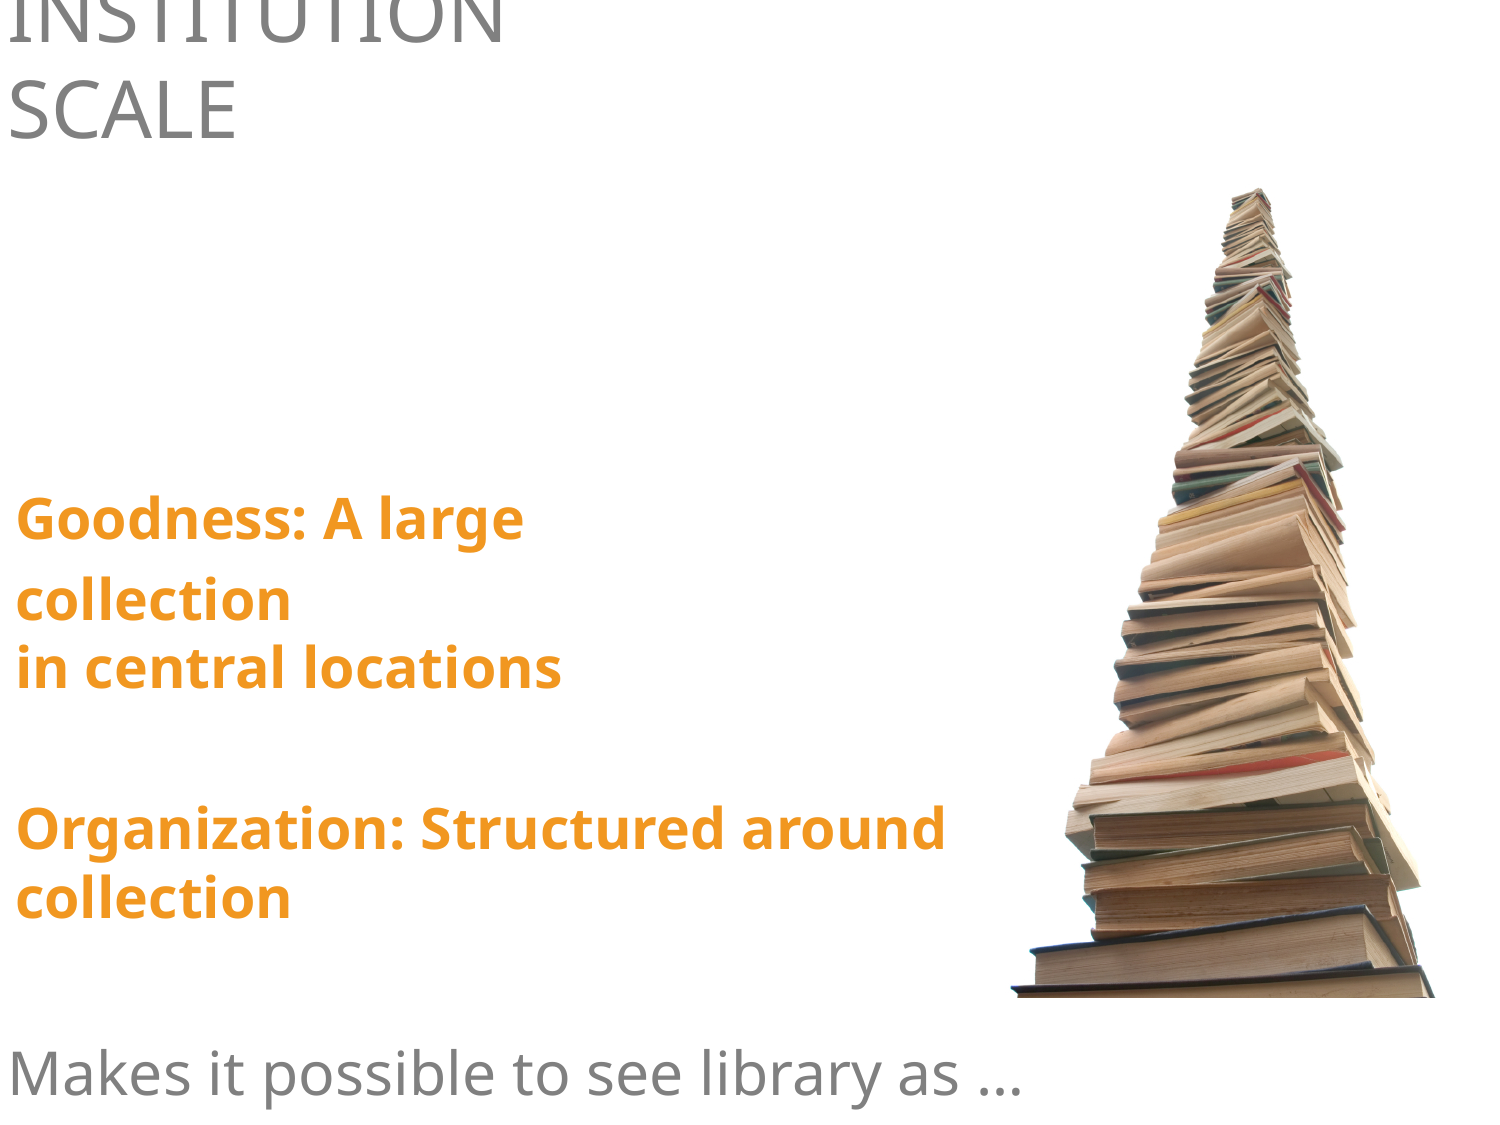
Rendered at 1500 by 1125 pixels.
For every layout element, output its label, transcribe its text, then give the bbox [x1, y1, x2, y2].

subtitle Goodness: A large collection in central locations Organization: Structured around collection [0, 474, 976, 938]
list Makes it possible to see library as … [0, 1027, 1043, 1125]
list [981, 137, 1500, 998]
title Institution scale [0, 0, 1493, 165]
